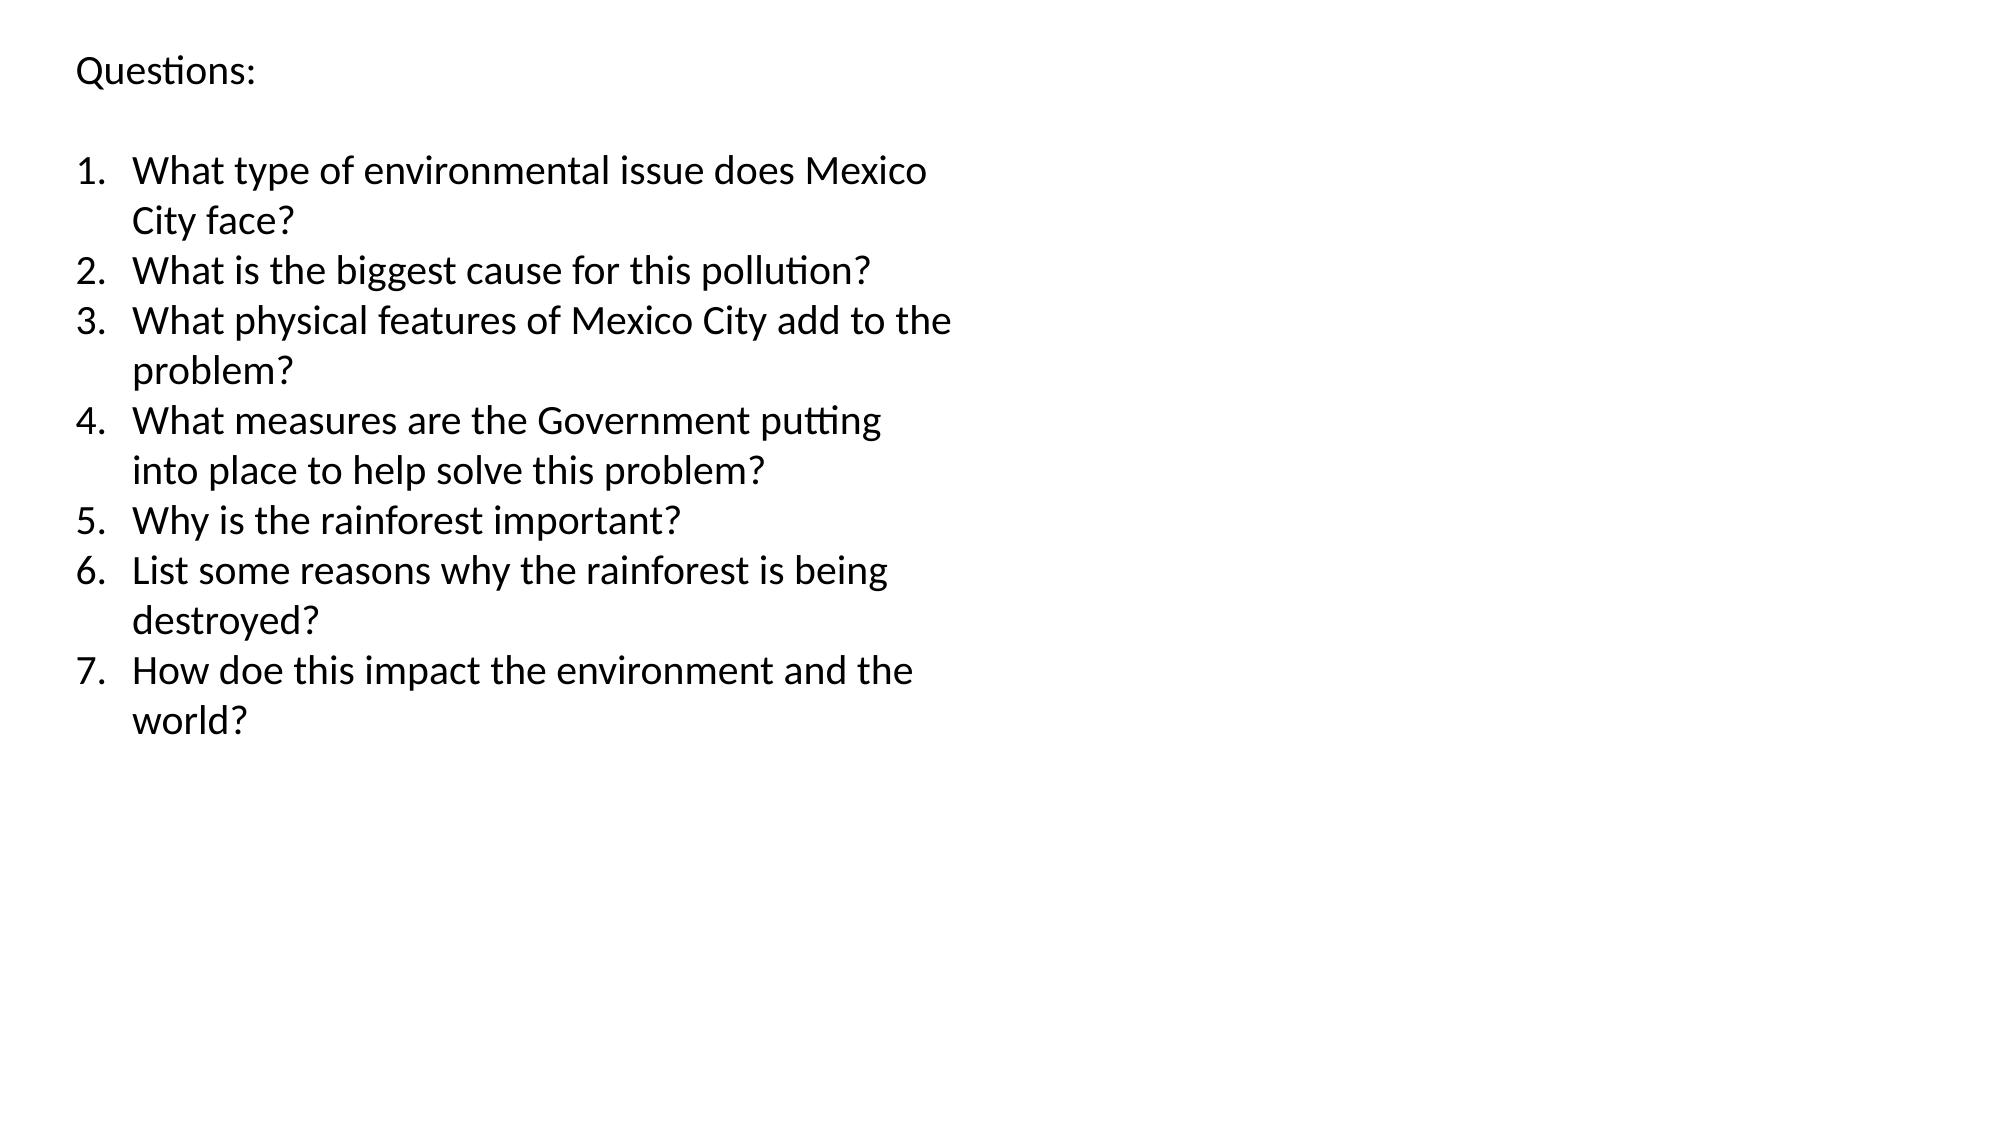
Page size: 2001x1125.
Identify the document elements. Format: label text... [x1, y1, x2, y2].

text_box Questions: What type of environmental issue does Mexico City face? What is the biggest cause for this pollution? What physical features of Mexico City add to the problem? What measures are the Government putting into place to help solve this problem? Why is the rainforest important? List some reasons why the rainforest is being destroyed? How doe this impact the environment and the world? [60, 35, 972, 751]
